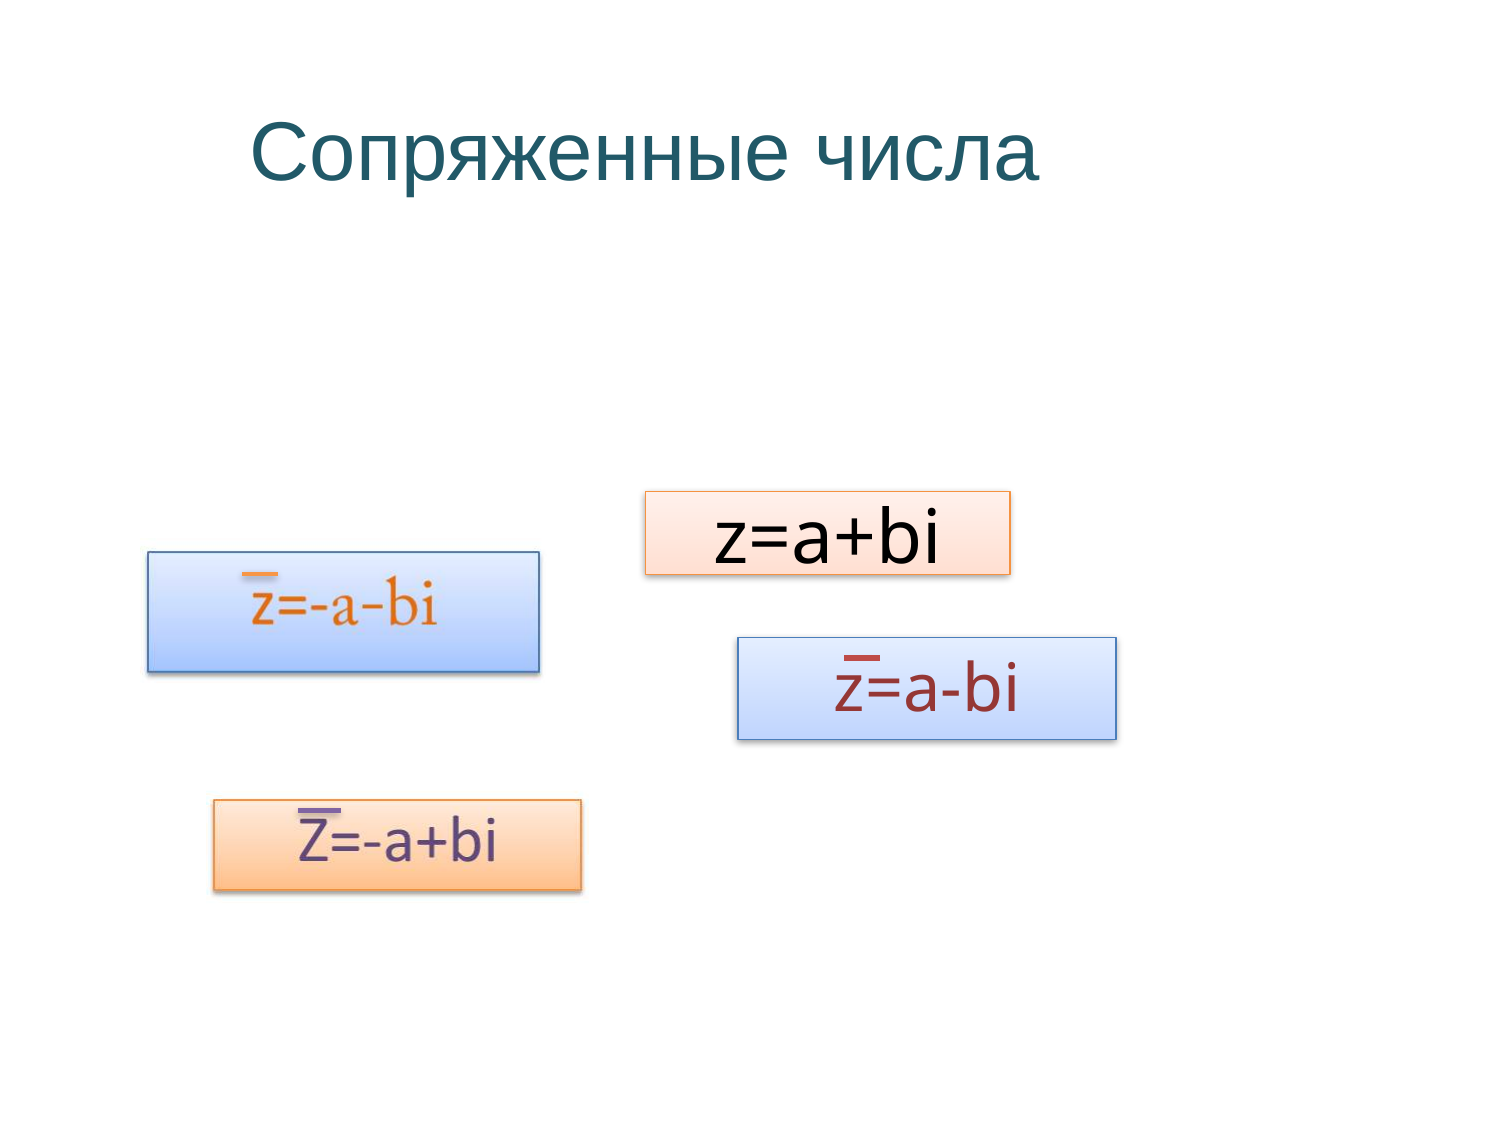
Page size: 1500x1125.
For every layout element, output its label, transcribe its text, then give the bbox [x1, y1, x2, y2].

picture [140, 538, 548, 709]
text_box Сопряженные числа [235, 90, 1056, 205]
title z=a+bi [645, 491, 1011, 575]
subtitle z=a-bi [737, 637, 1117, 740]
picture [206, 774, 589, 930]
